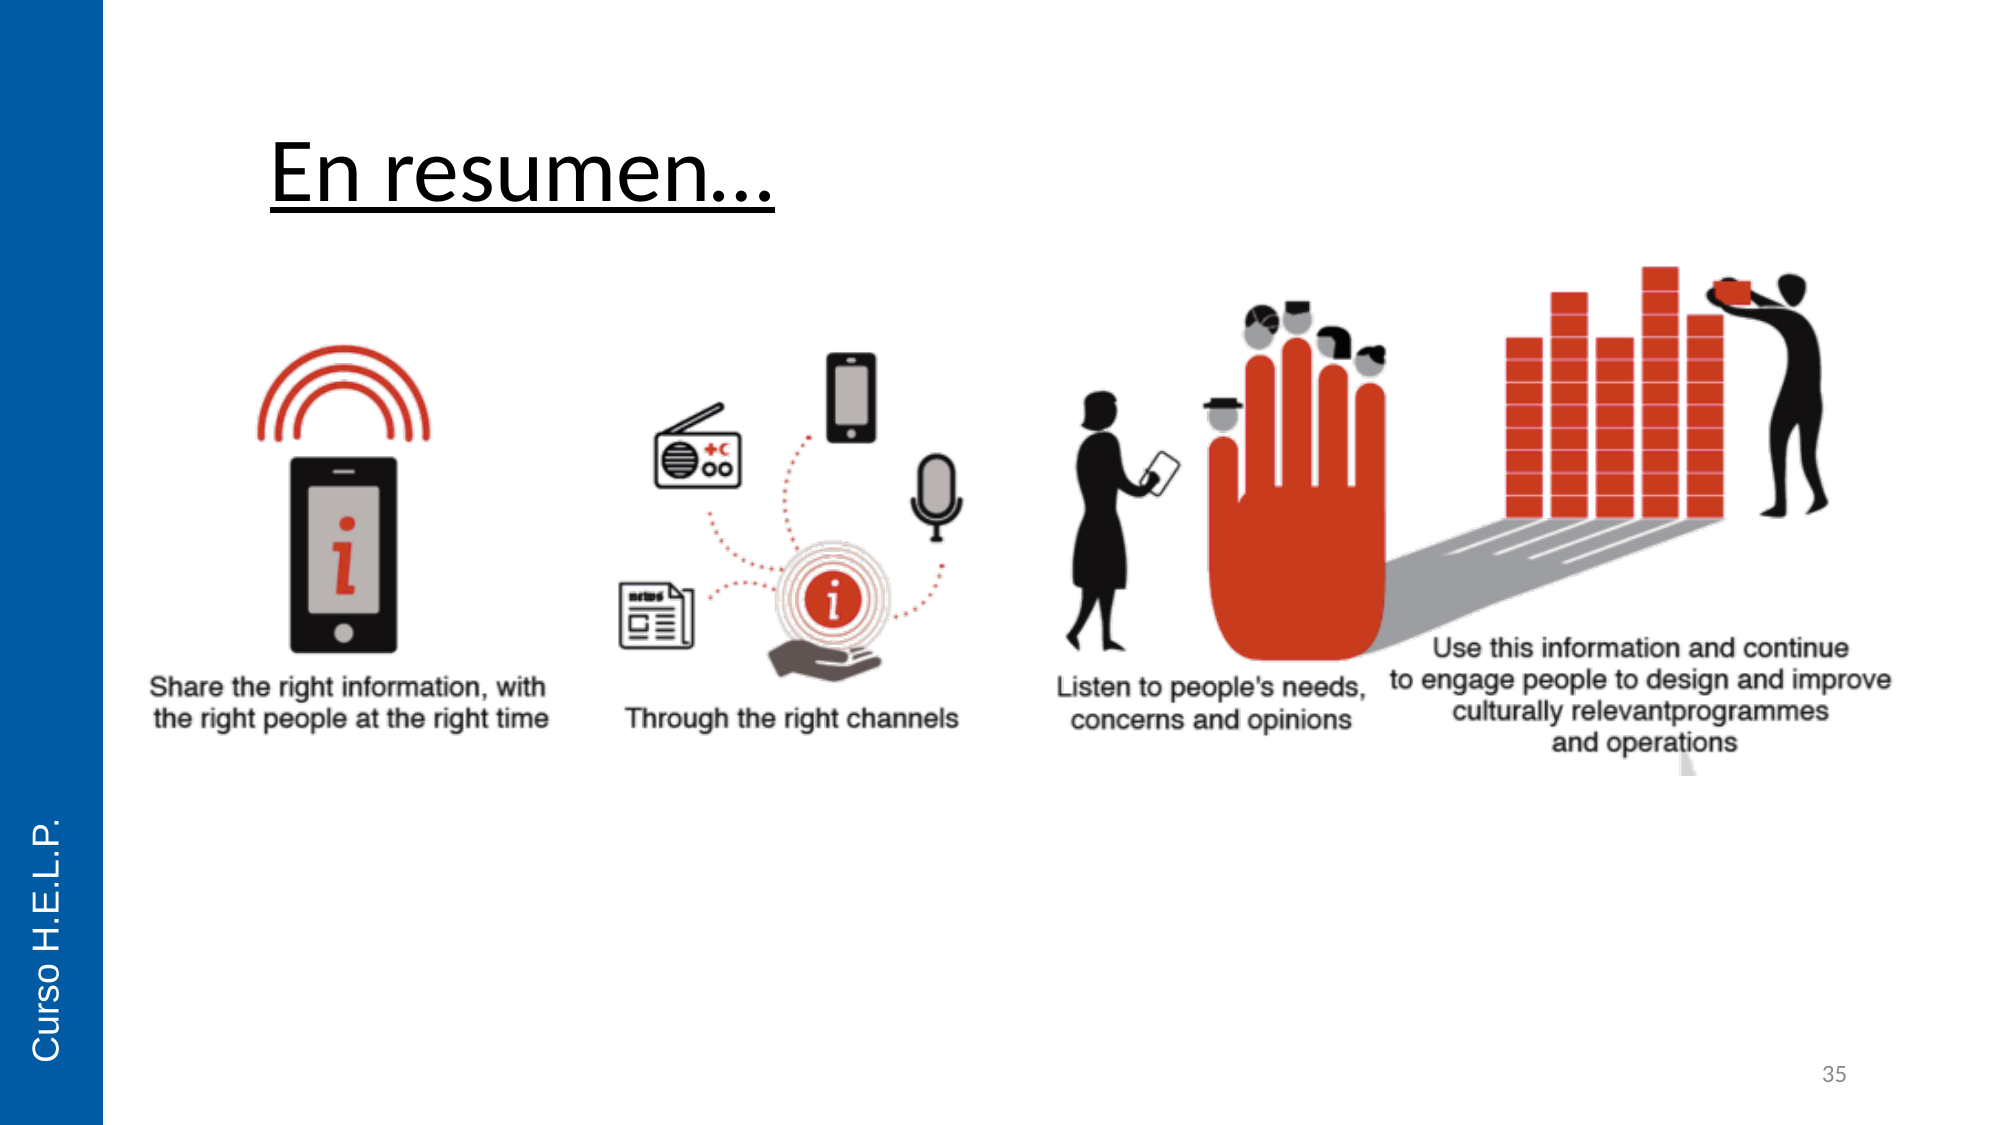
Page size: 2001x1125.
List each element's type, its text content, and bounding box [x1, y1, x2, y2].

picture [130, 214, 1926, 776]
text_box Curso H.E.L.P. [13, 802, 90, 1079]
text_box [0, 0, 104, 1125]
slide_number 35 [1412, 1042, 1863, 1103]
text_box En resumen… [254, 89, 1189, 214]
